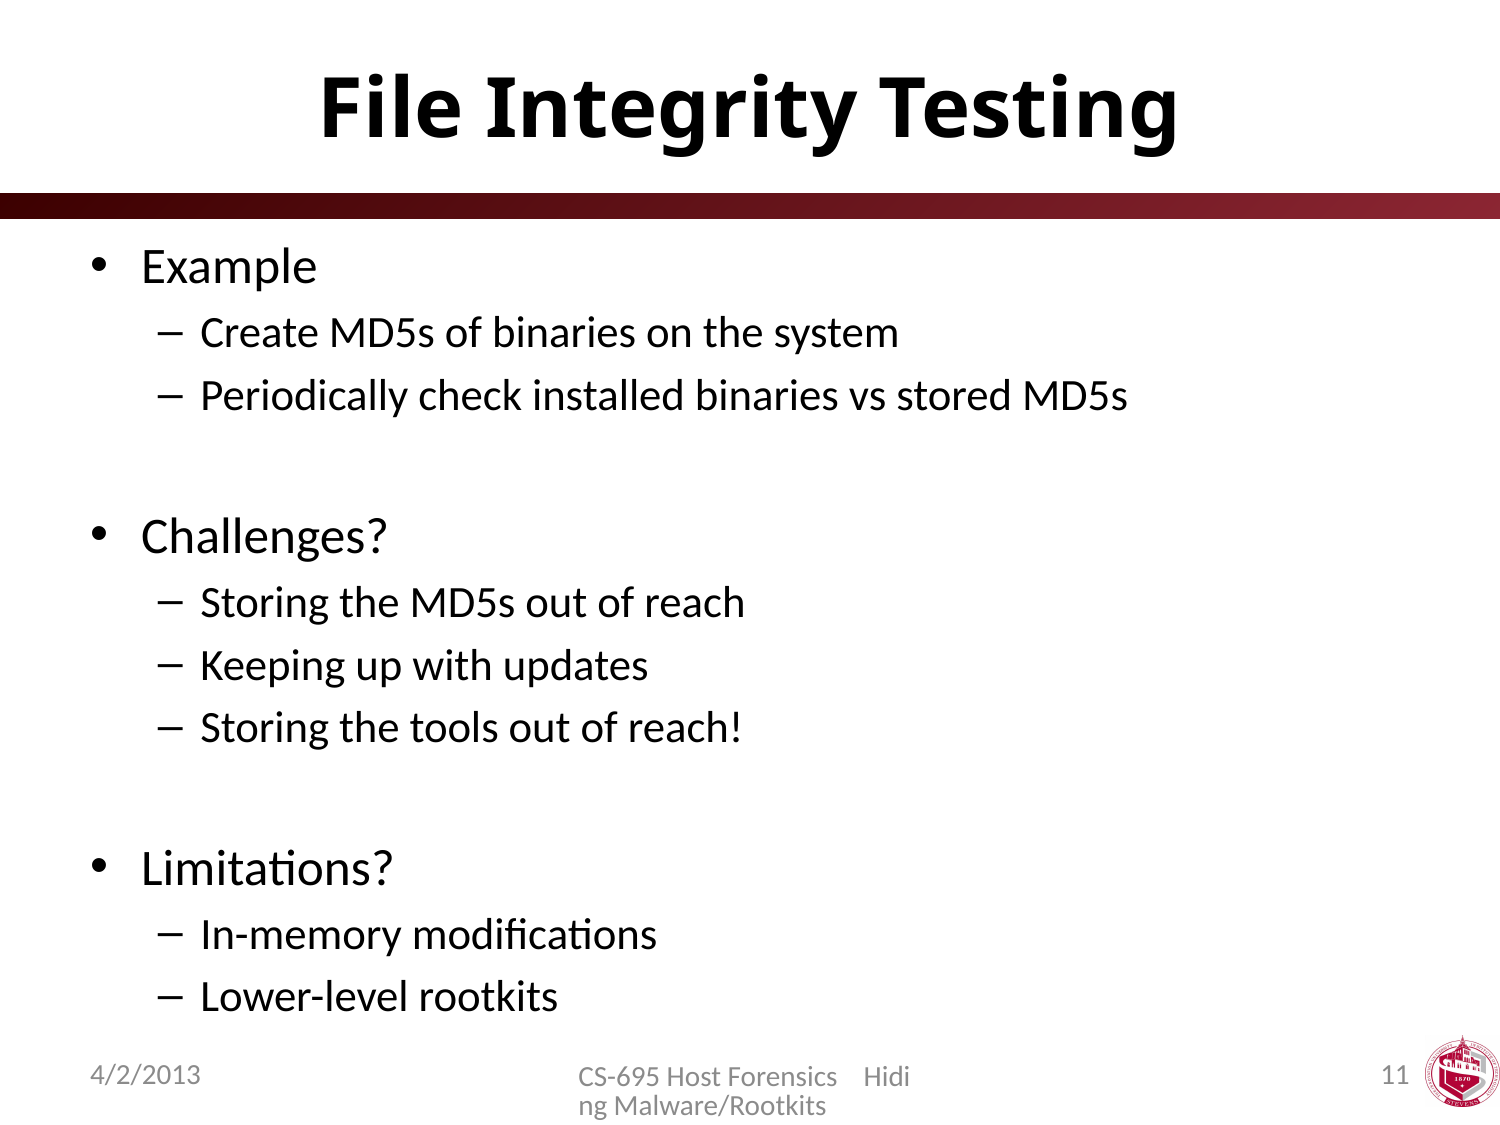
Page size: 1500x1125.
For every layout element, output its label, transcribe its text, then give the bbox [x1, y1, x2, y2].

footer CS-695 Host Forensics Hiding Malware/Rootkits [563, 1044, 937, 1105]
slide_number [75, 1042, 350, 1103]
picture [1425, 1035, 1500, 1107]
title File Integrity Testing [74, 21, 1426, 188]
list Example Create MD5s of binaries on the system Periodically check installed binaries vs stored MD5s Challenges? Storing the MD5s out of reach Keeping up with updates Storing the tools out of reach! Limitations? In-memory modifications Lower-level rootkits [74, 224, 1426, 1036]
slide_number 11 [1149, 1042, 1425, 1103]
